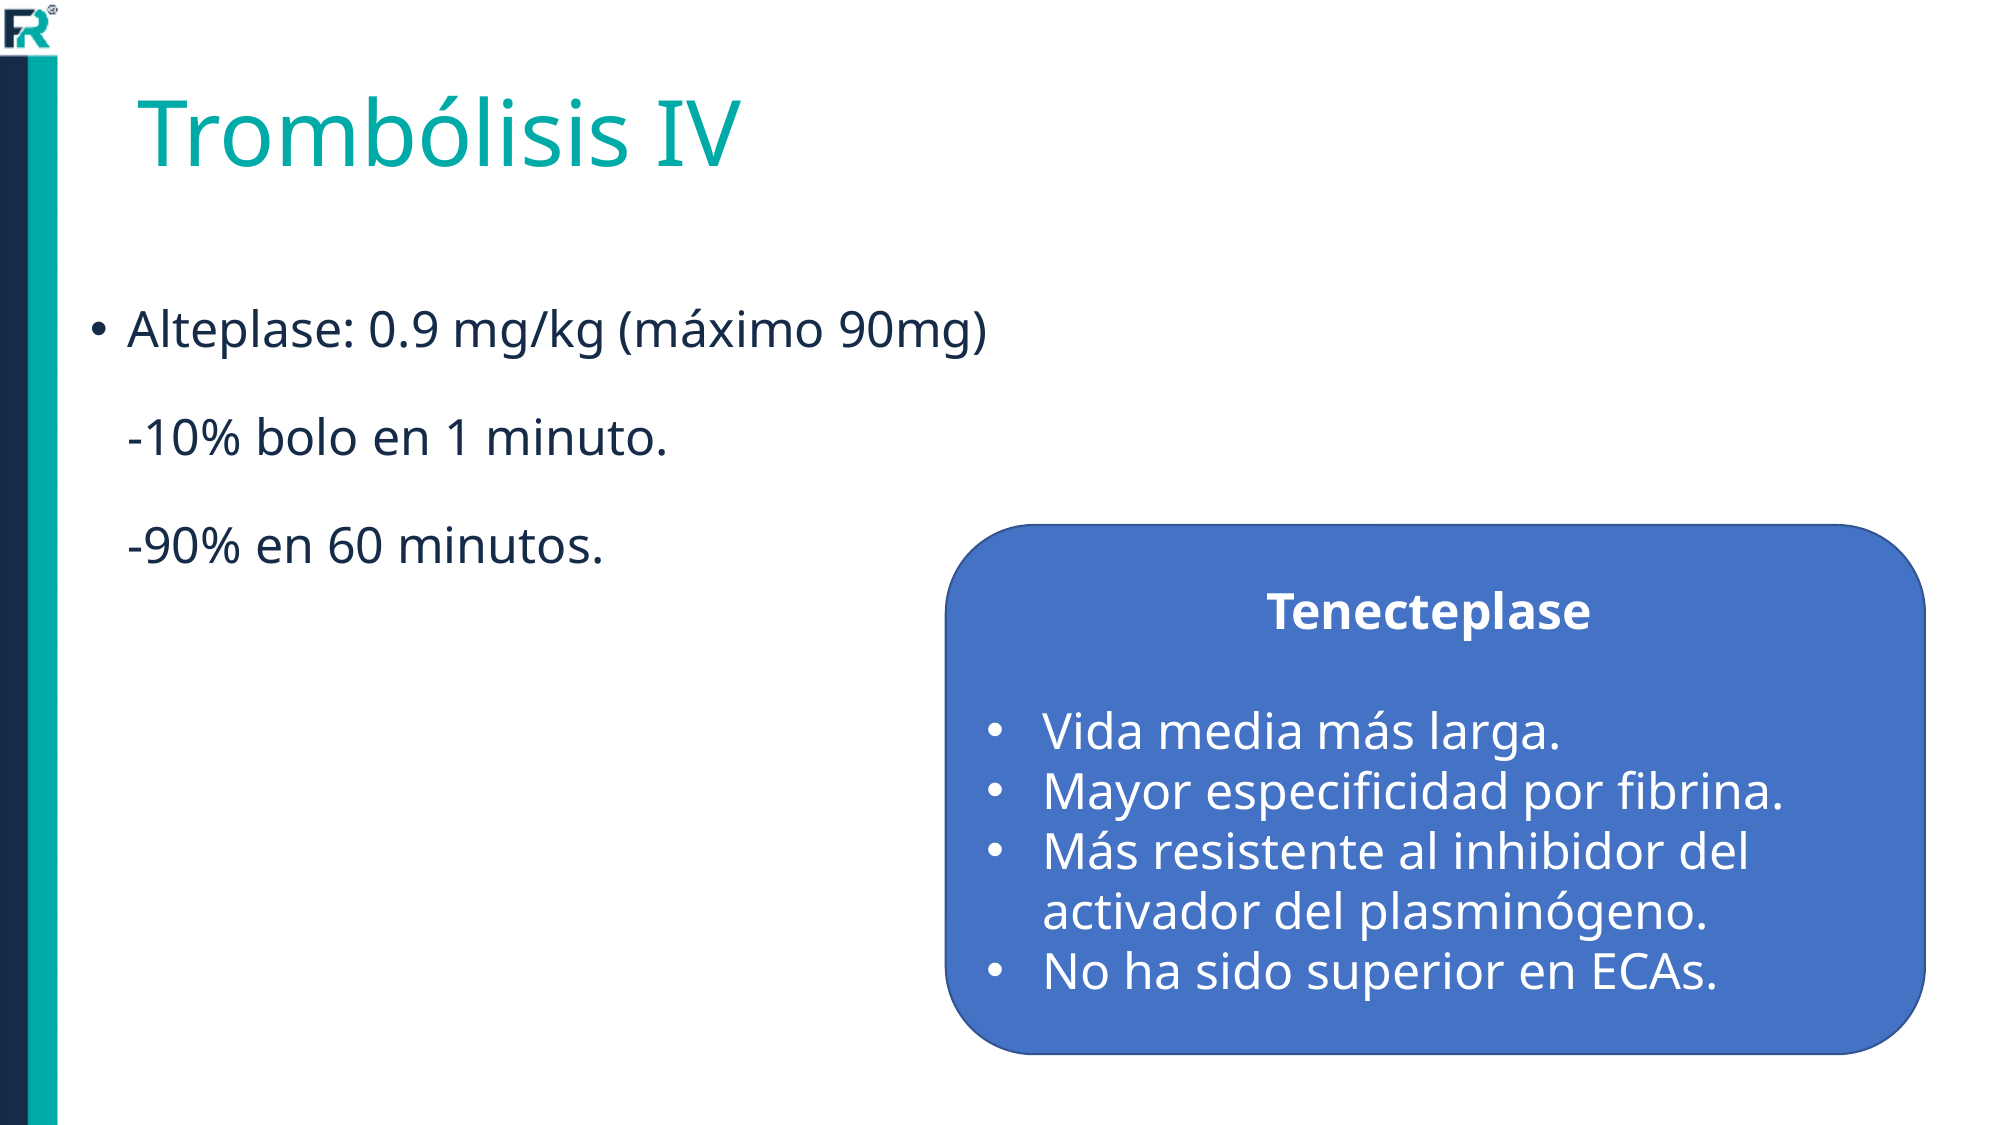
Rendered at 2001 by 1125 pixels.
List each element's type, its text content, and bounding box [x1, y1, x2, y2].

title Trombólisis IV [122, 37, 1076, 236]
picture [0, 0, 2001, 1125]
list Alteplase: 0.9 mg/kg (máximo 90mg) -10% bolo en 1 minuto. -90% en 60 minutos. [75, 297, 1076, 665]
text_box Tenecteplase Vida media más larga. Mayor especificidad por fibrina. Más resistente al inhibidor del activador del plasminógeno. No ha sido superior en ECAs. [944, 523, 1926, 1056]
